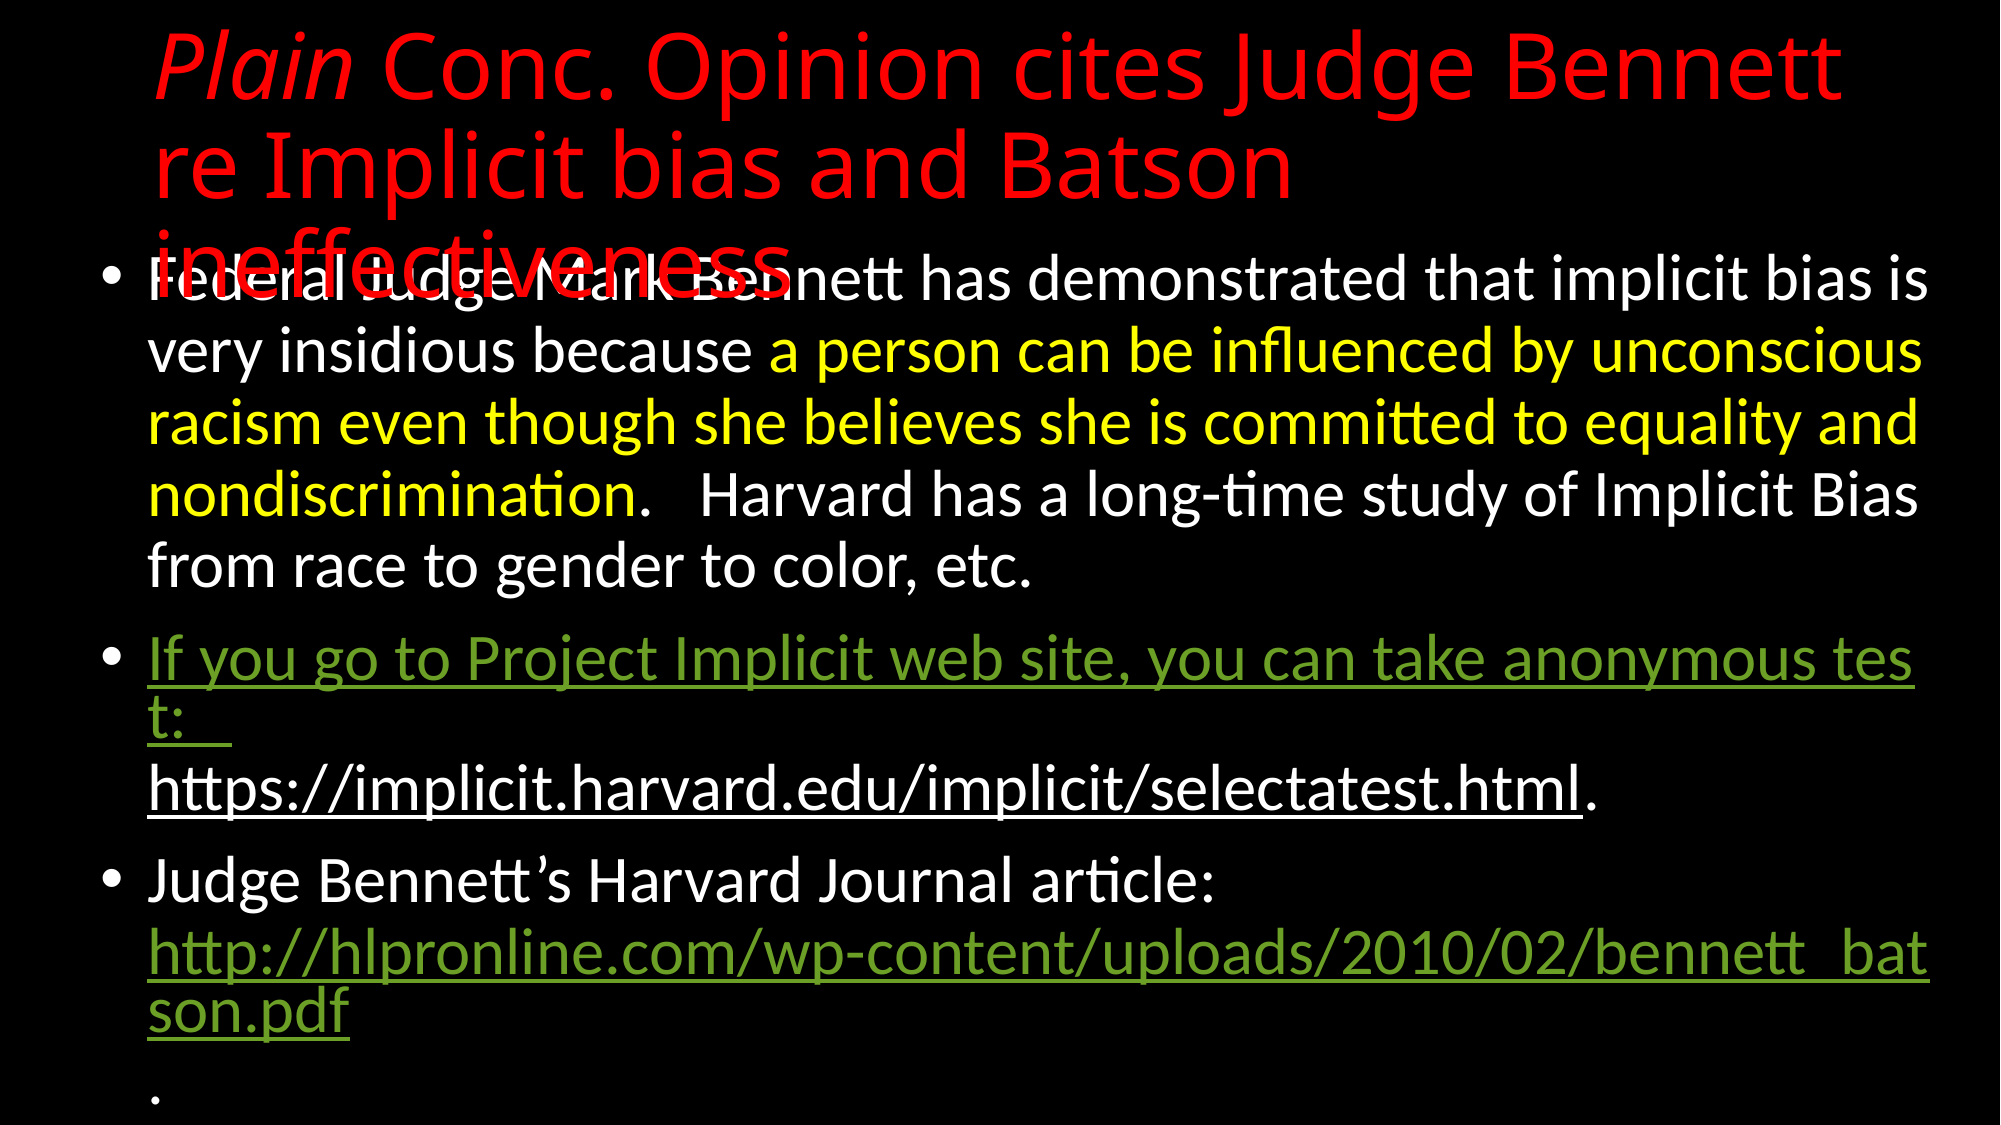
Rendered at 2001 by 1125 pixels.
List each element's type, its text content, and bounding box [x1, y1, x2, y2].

title Plain Conc. Opinion cites Judge Bennett re Implicit bias and Batson ineffectiveness [137, 59, 1863, 278]
list Federal Judge Mark Bennett has demonstrated that implicit bias is very insidious because a person can be influenced by unconscious racism even though she believes she is committed to equality and nondiscrimination. Harvard has a long-time study of Implicit Bias from race to gender to color, etc. If you go to Project Implicit web site, you can take anonymous test: https://implicit.harvard.edu/implicit/selectatest.html. Judge Bennett’s Harvard Journal article: http://hlpronline.com/wp-content/uploads/2010/02/bennett_batson.pdf. [85, 235, 1947, 1125]
